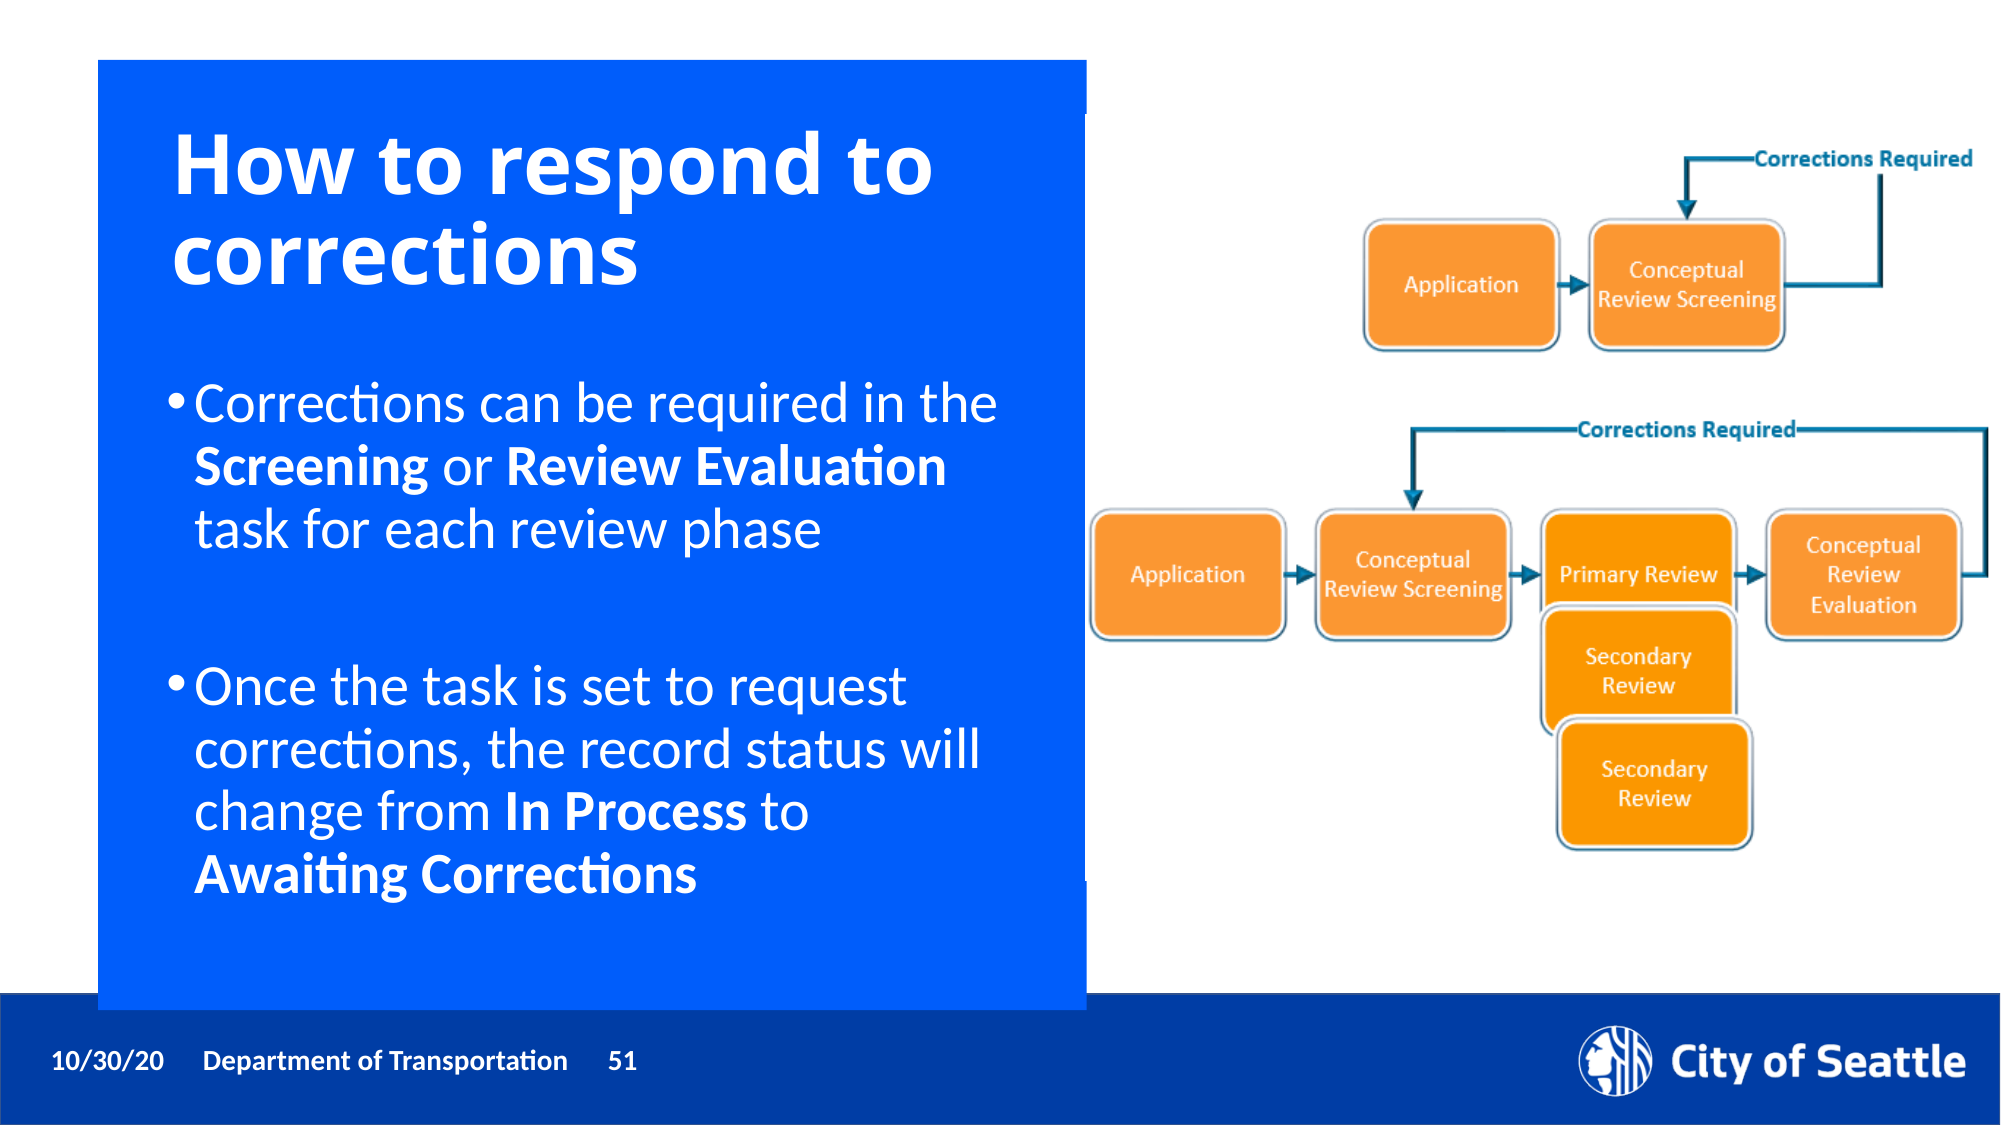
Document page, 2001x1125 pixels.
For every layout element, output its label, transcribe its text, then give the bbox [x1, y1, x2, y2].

text_box Corrections can be required in the Screening or Review Evaluation task for each review phase Once the task is set to request corrections, the record status will change from In Process to Awaiting Corrections [151, 364, 1034, 987]
text_box [97, 59, 1088, 1011]
picture [1084, 114, 2000, 881]
picture [1544, 993, 2000, 1125]
title How to respond to corrections [156, 114, 1038, 310]
